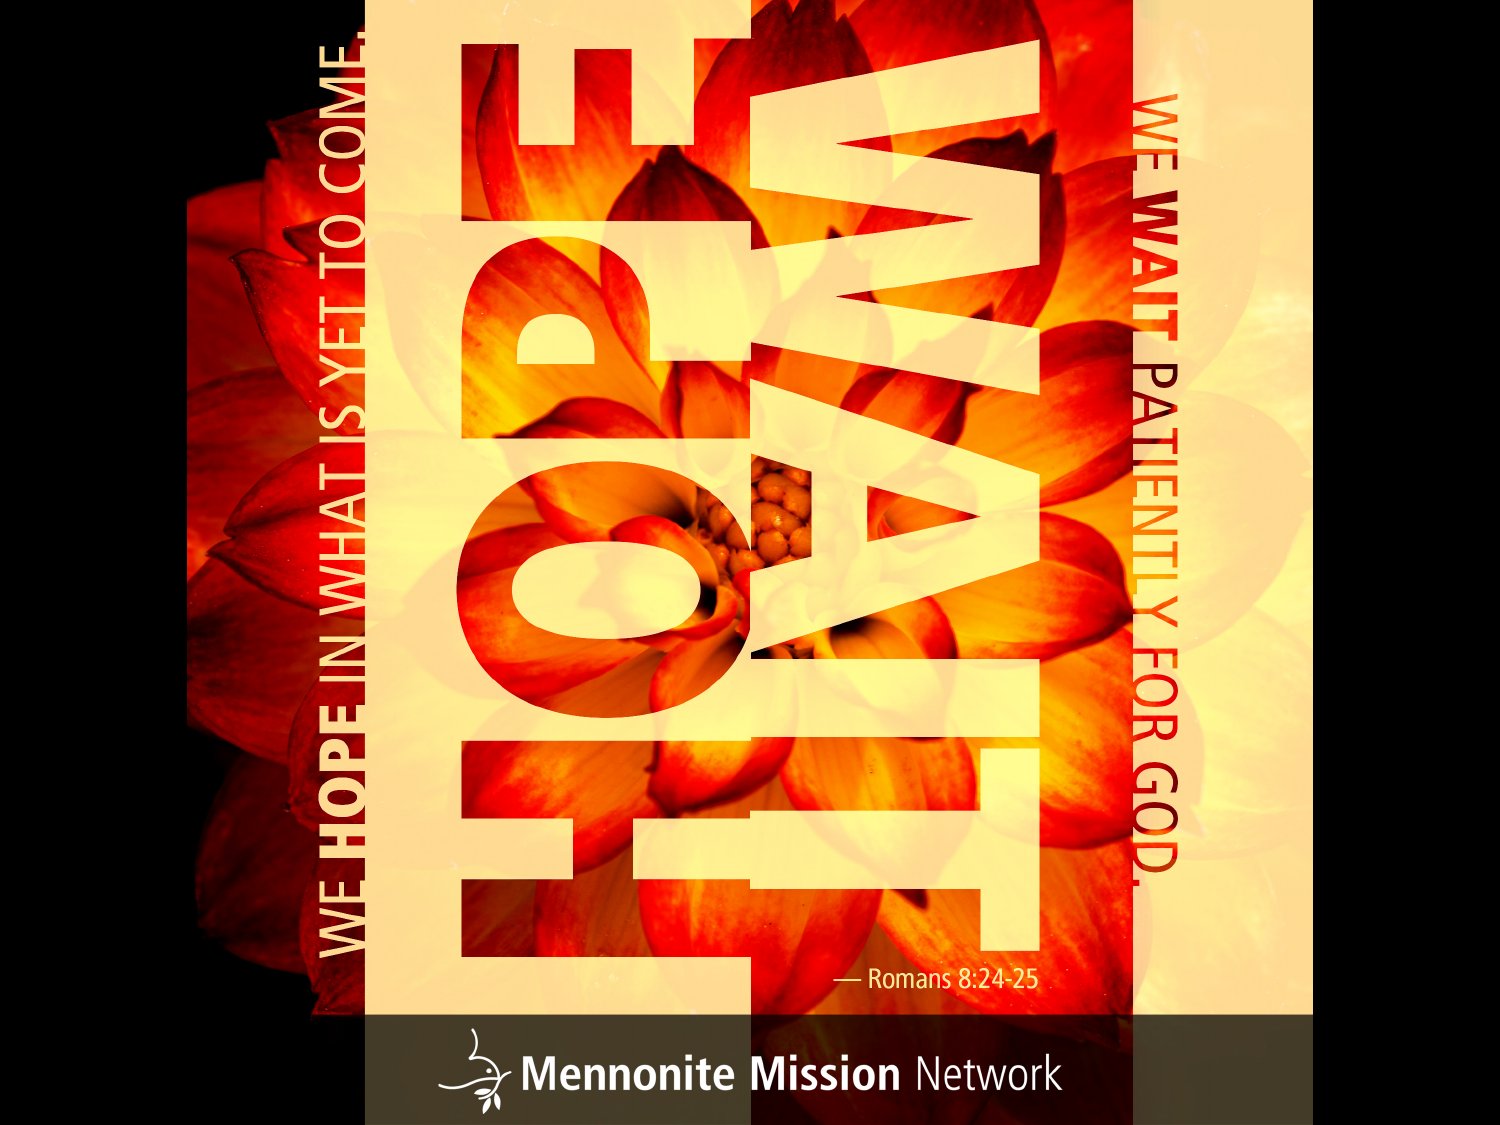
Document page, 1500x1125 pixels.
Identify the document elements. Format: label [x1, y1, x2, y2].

picture [187, 0, 1313, 1125]
